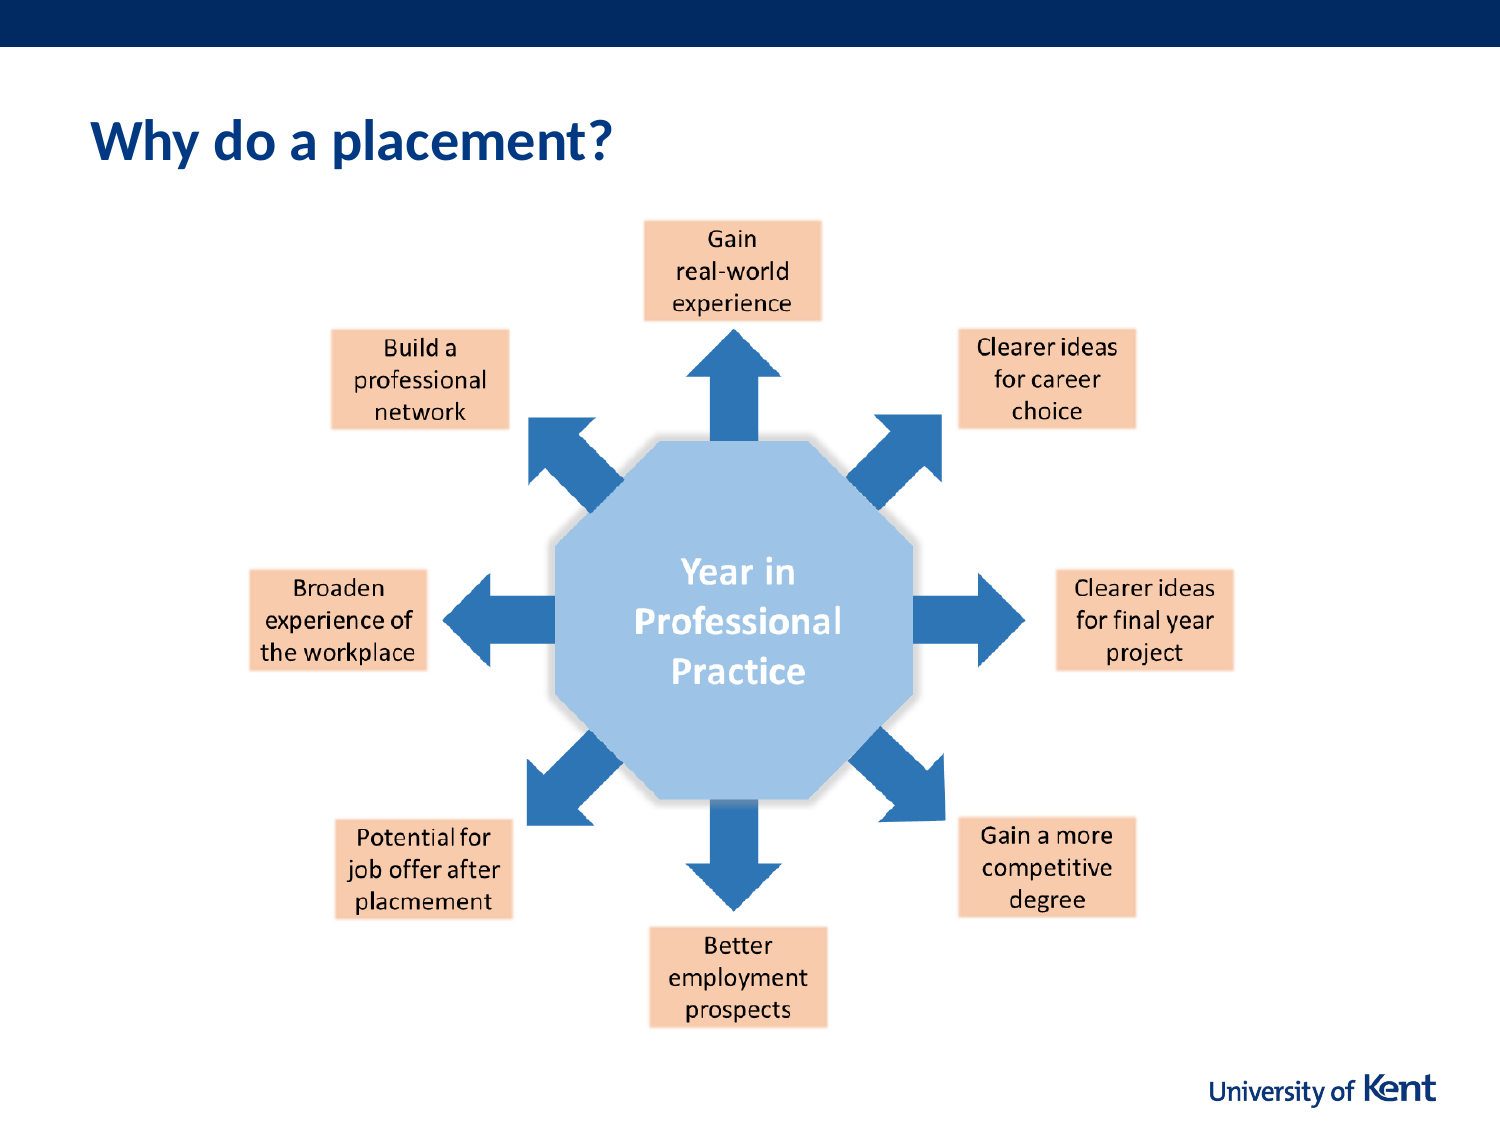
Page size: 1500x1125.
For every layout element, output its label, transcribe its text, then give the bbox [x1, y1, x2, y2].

title Why do a placement? [75, 90, 1436, 185]
picture [191, 183, 1319, 1045]
picture [1210, 1074, 1436, 1108]
